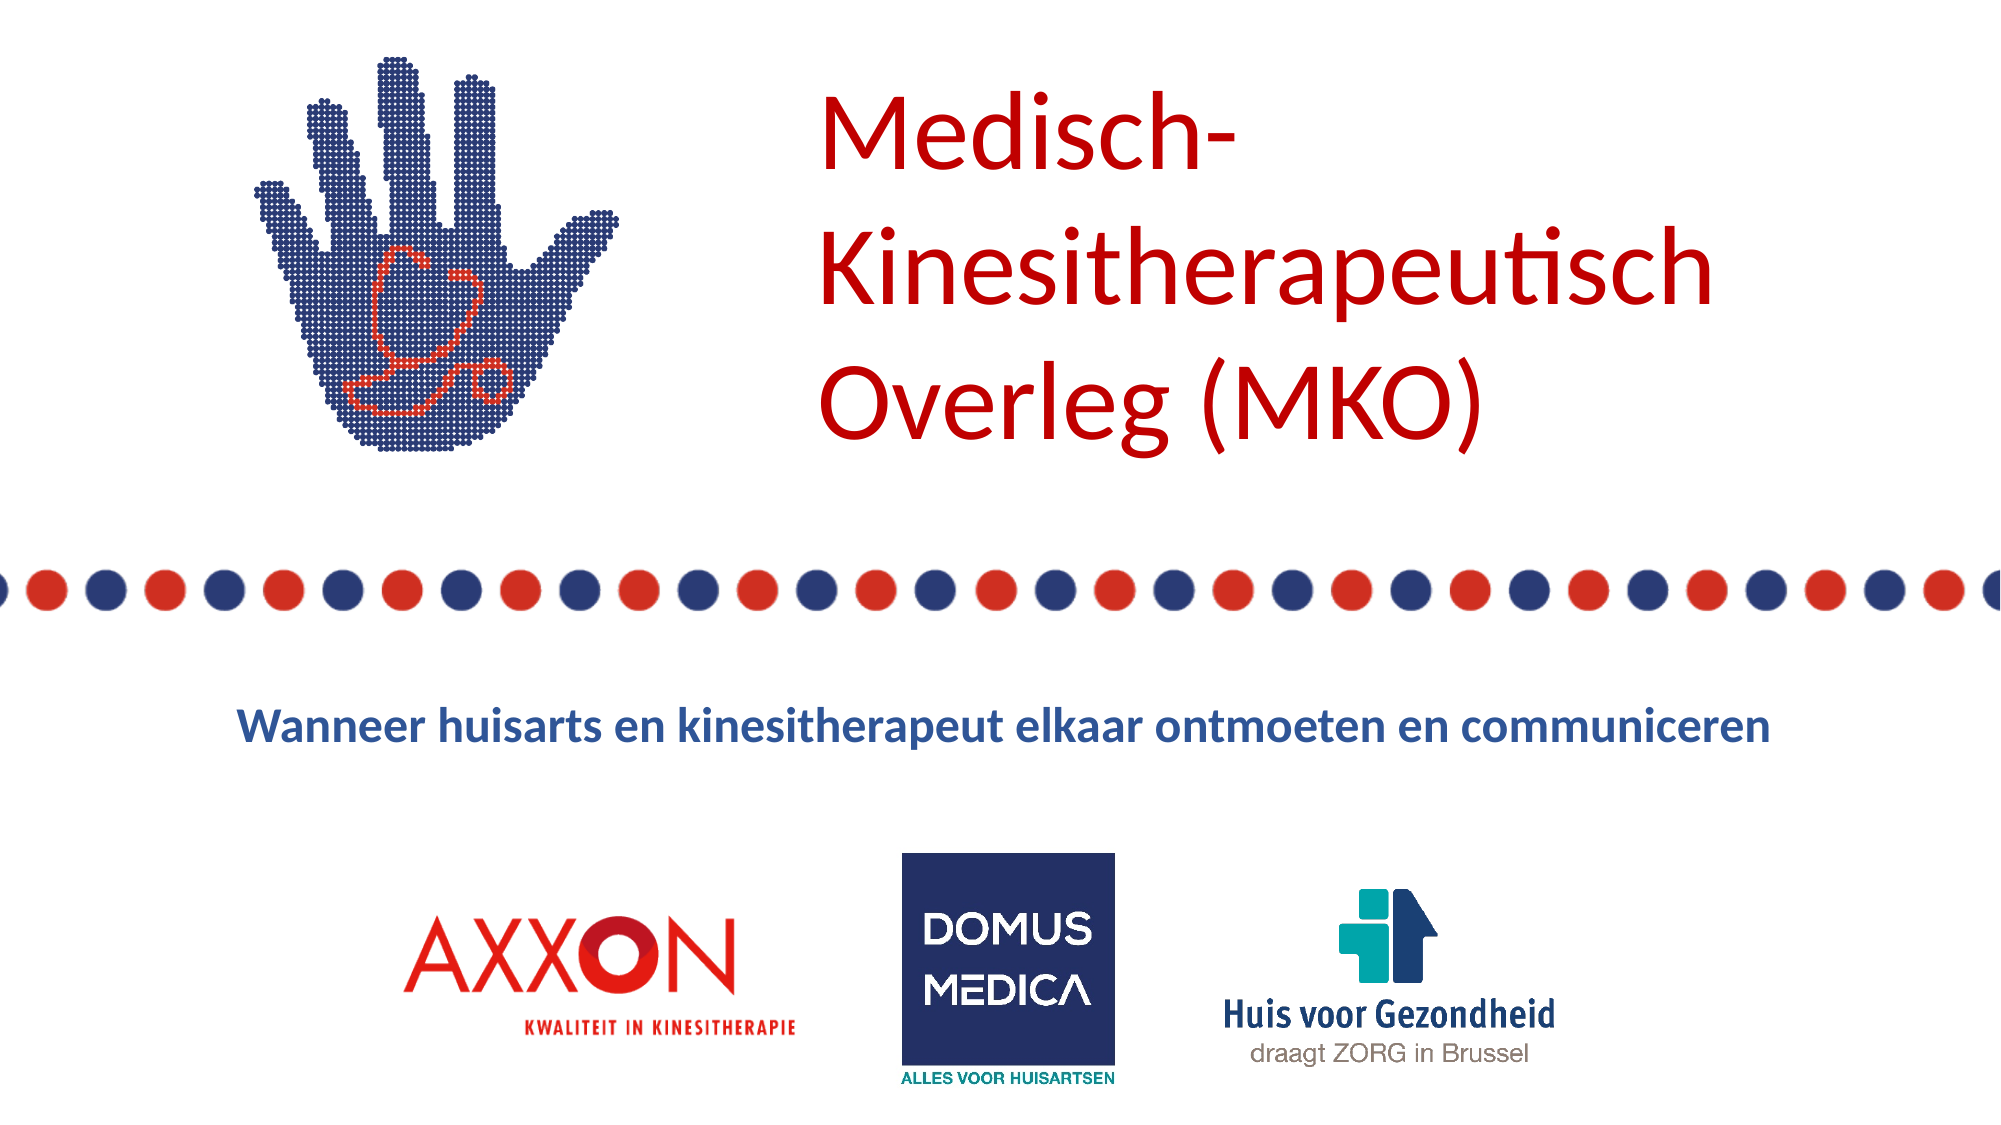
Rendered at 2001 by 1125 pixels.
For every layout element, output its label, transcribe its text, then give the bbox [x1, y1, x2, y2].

subtitle Wanneer huisarts en kinesitherapeut elkaar ontmoeten en communiceren [163, 691, 1845, 775]
picture [863, 814, 1153, 1124]
picture [378, 883, 816, 1072]
picture [1225, 889, 1554, 1067]
picture [0, 0, 2001, 701]
